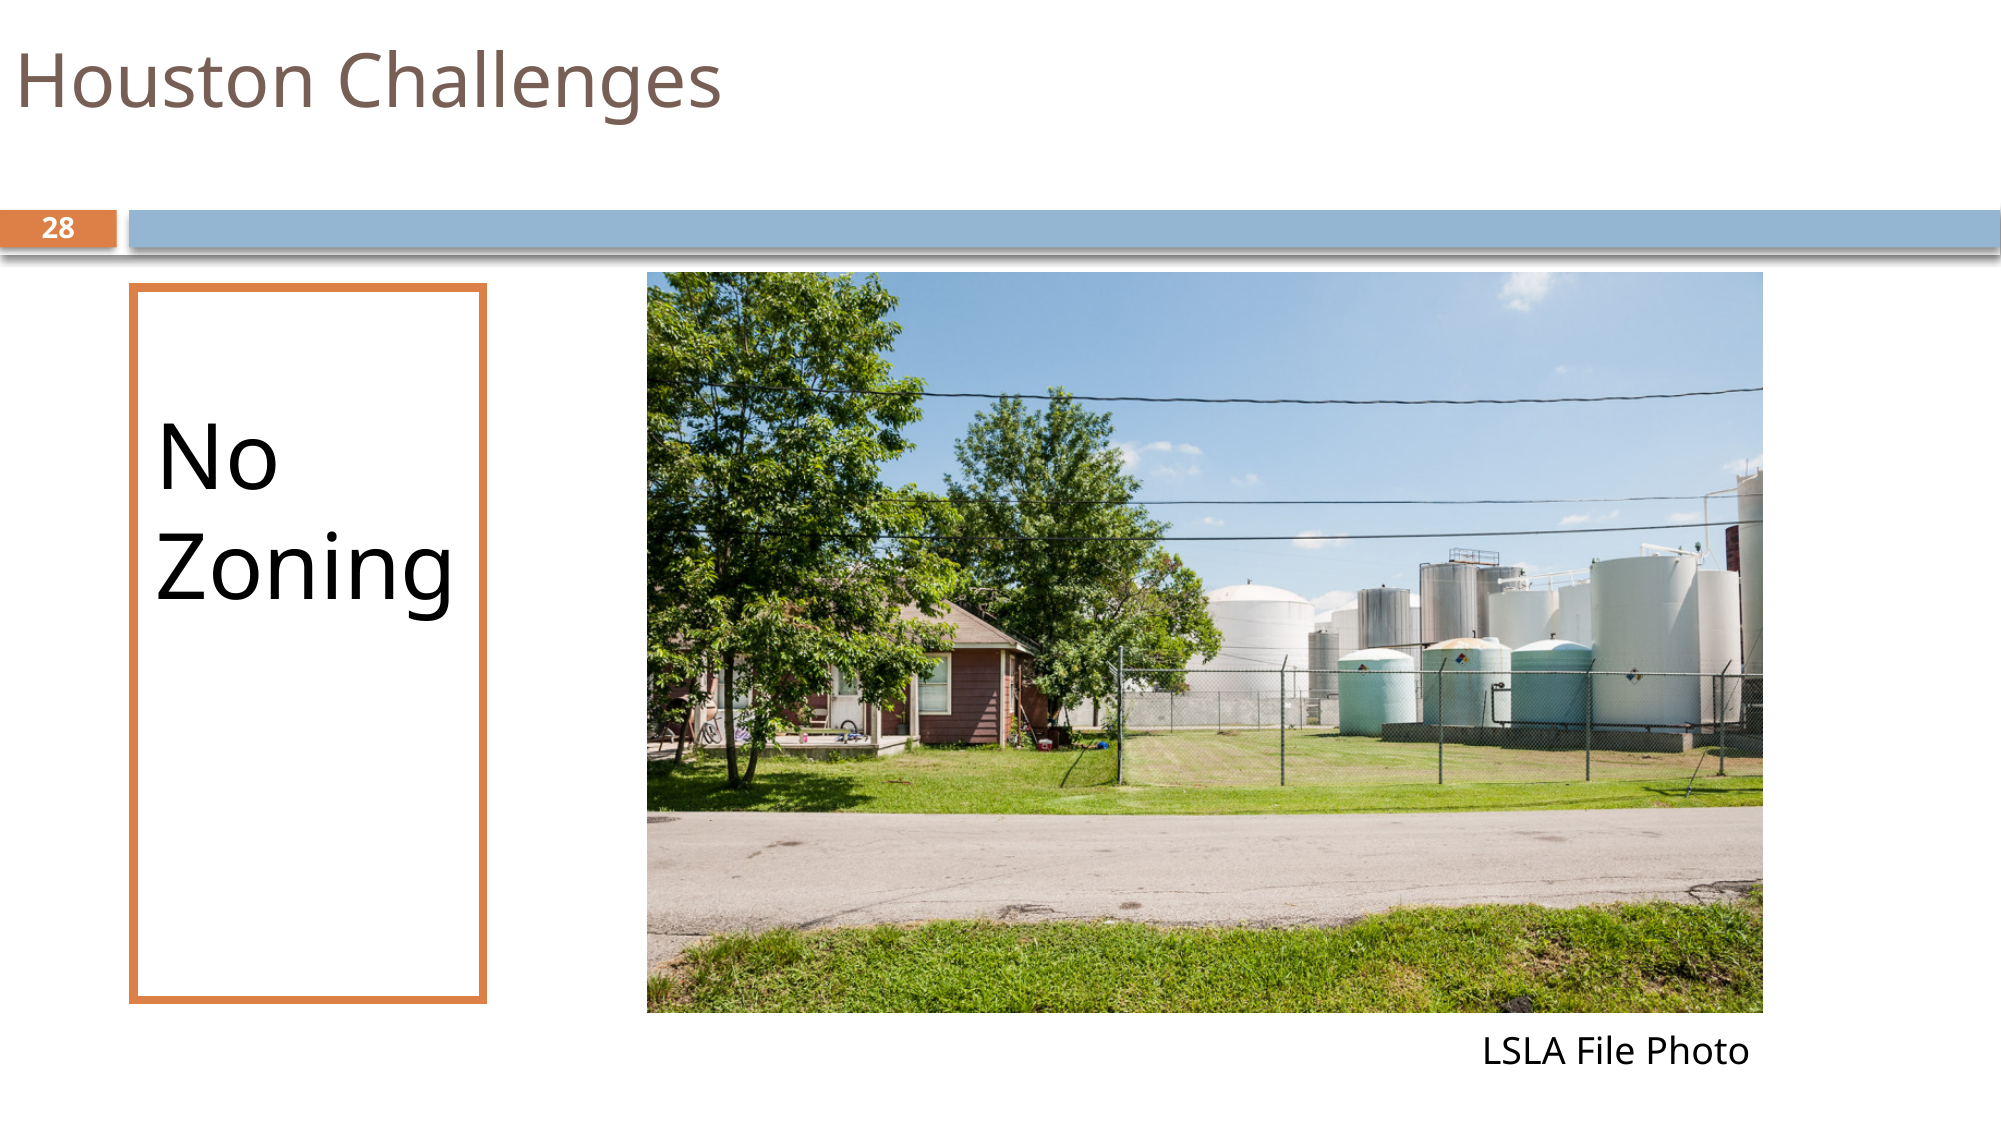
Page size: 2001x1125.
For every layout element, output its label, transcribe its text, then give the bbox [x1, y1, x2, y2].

text_box LSLA File Photo [1467, 1020, 1766, 1080]
list No Zoning [129, 283, 487, 1004]
slide_number 28 [0, 208, 117, 249]
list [647, 271, 1763, 1013]
title Houston Challenges [0, 0, 1569, 156]
